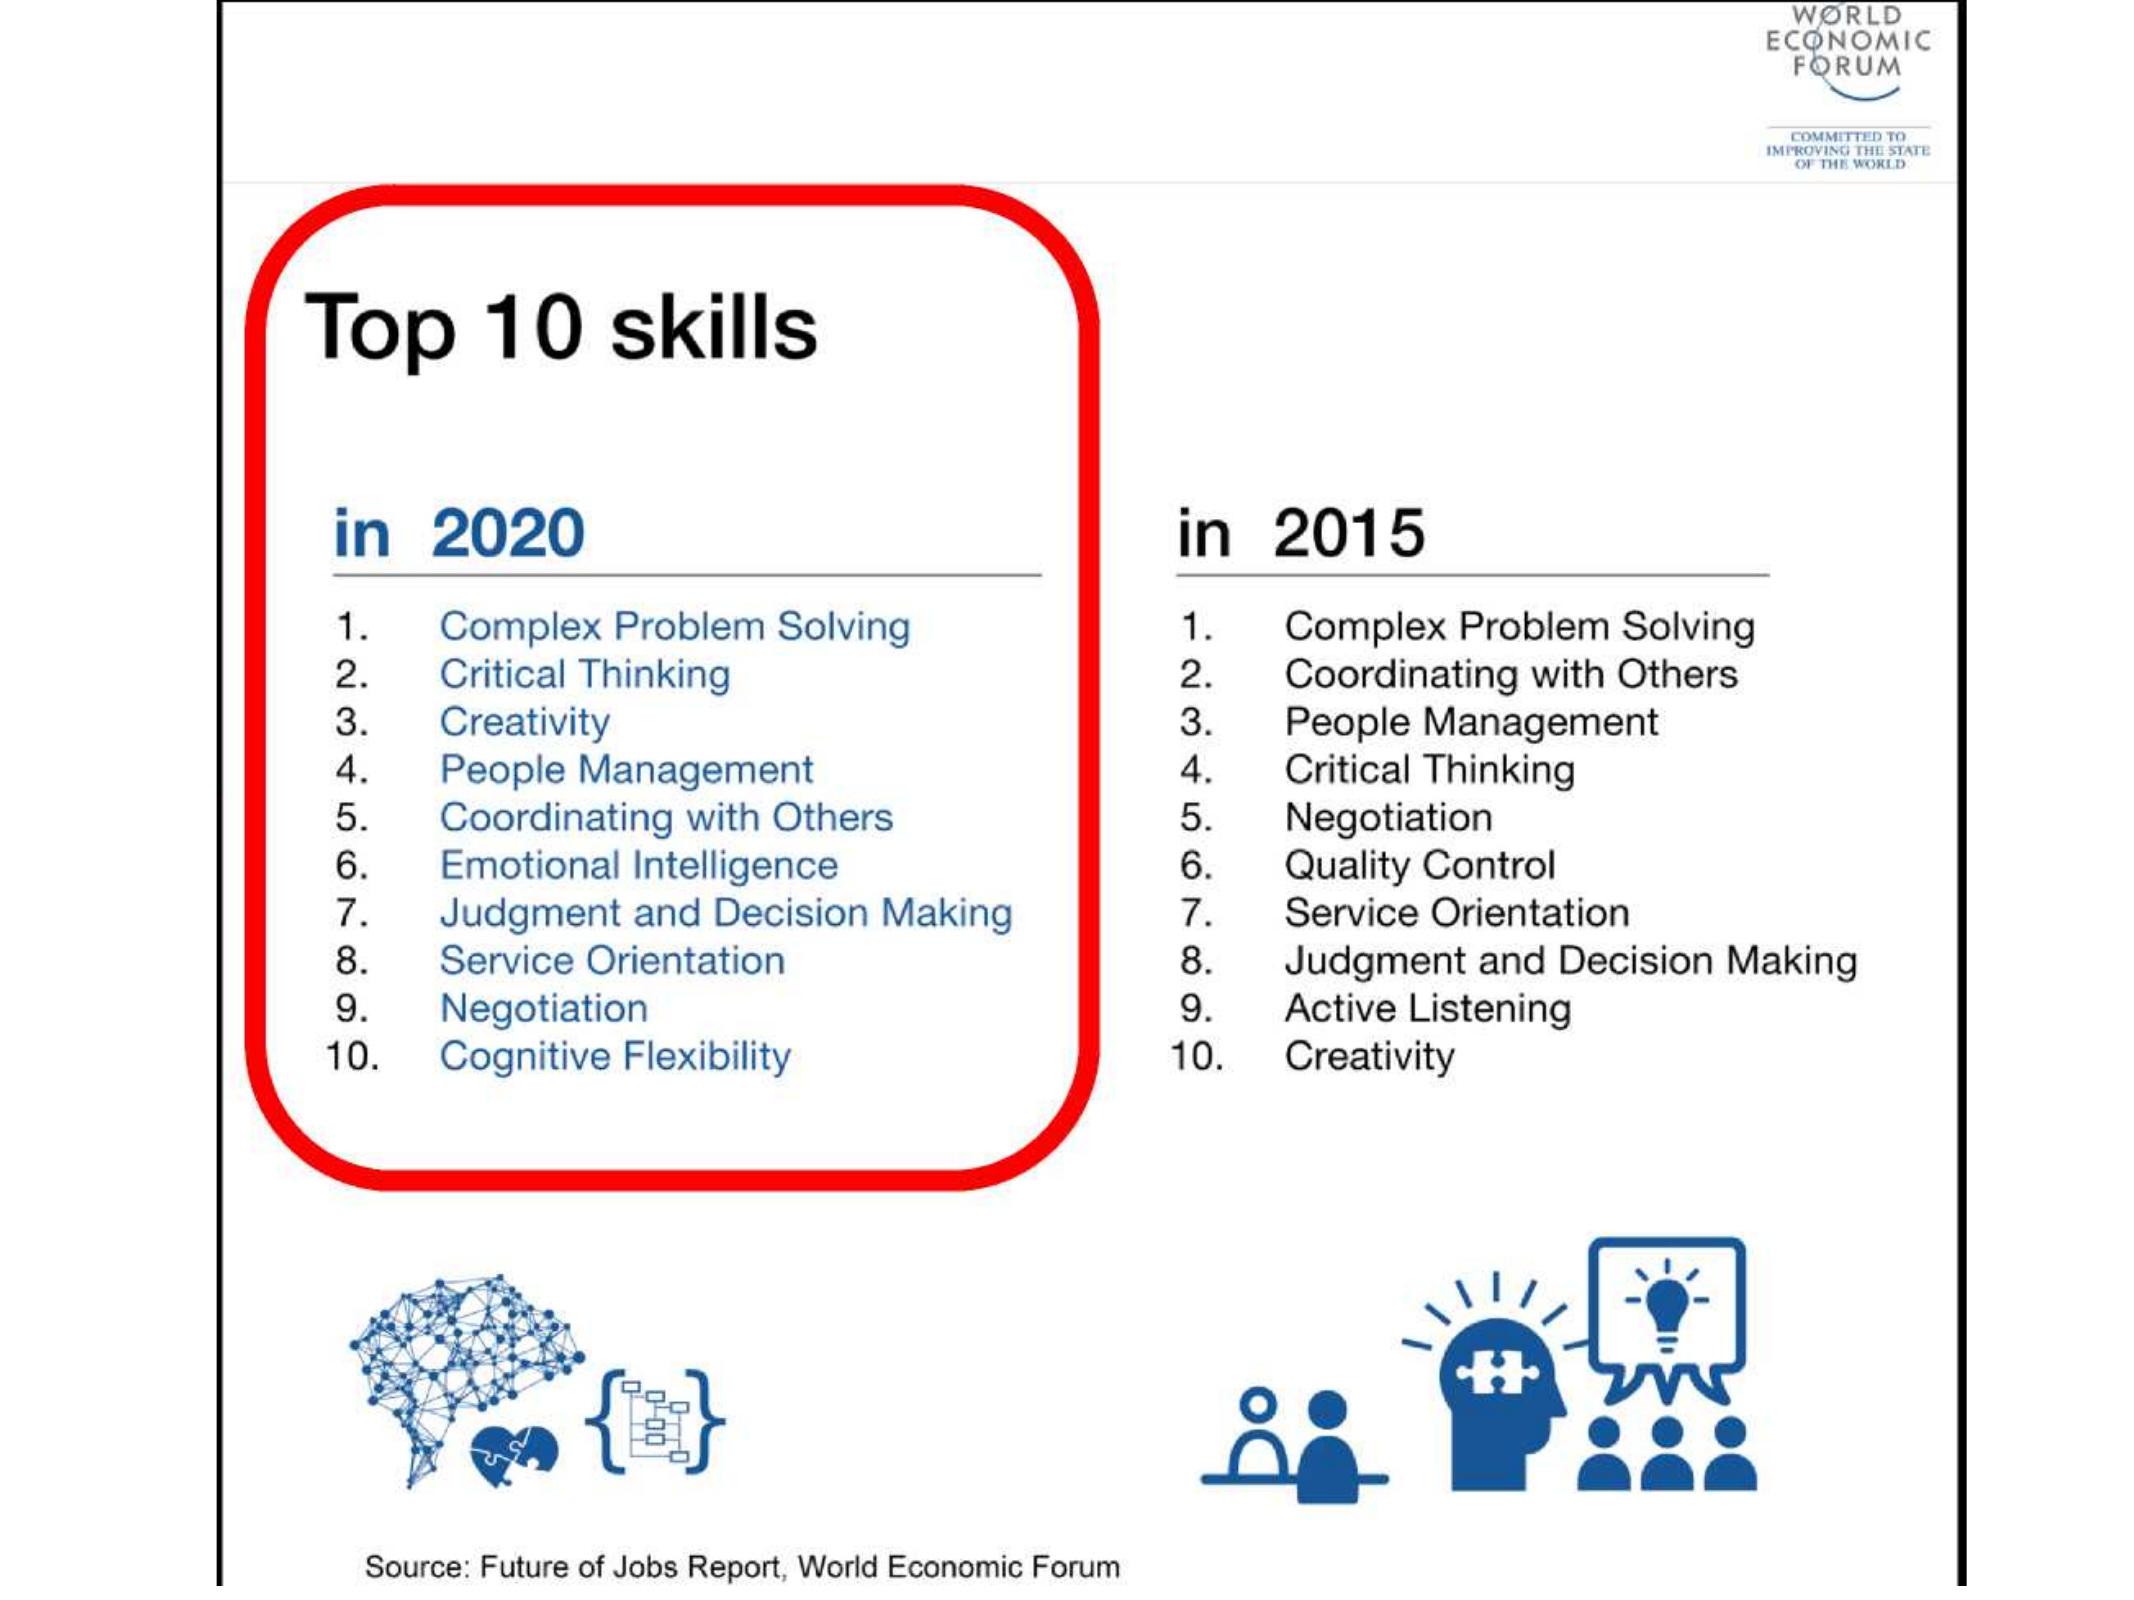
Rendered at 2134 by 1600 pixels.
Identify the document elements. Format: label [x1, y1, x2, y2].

picture [216, 0, 1967, 1587]
